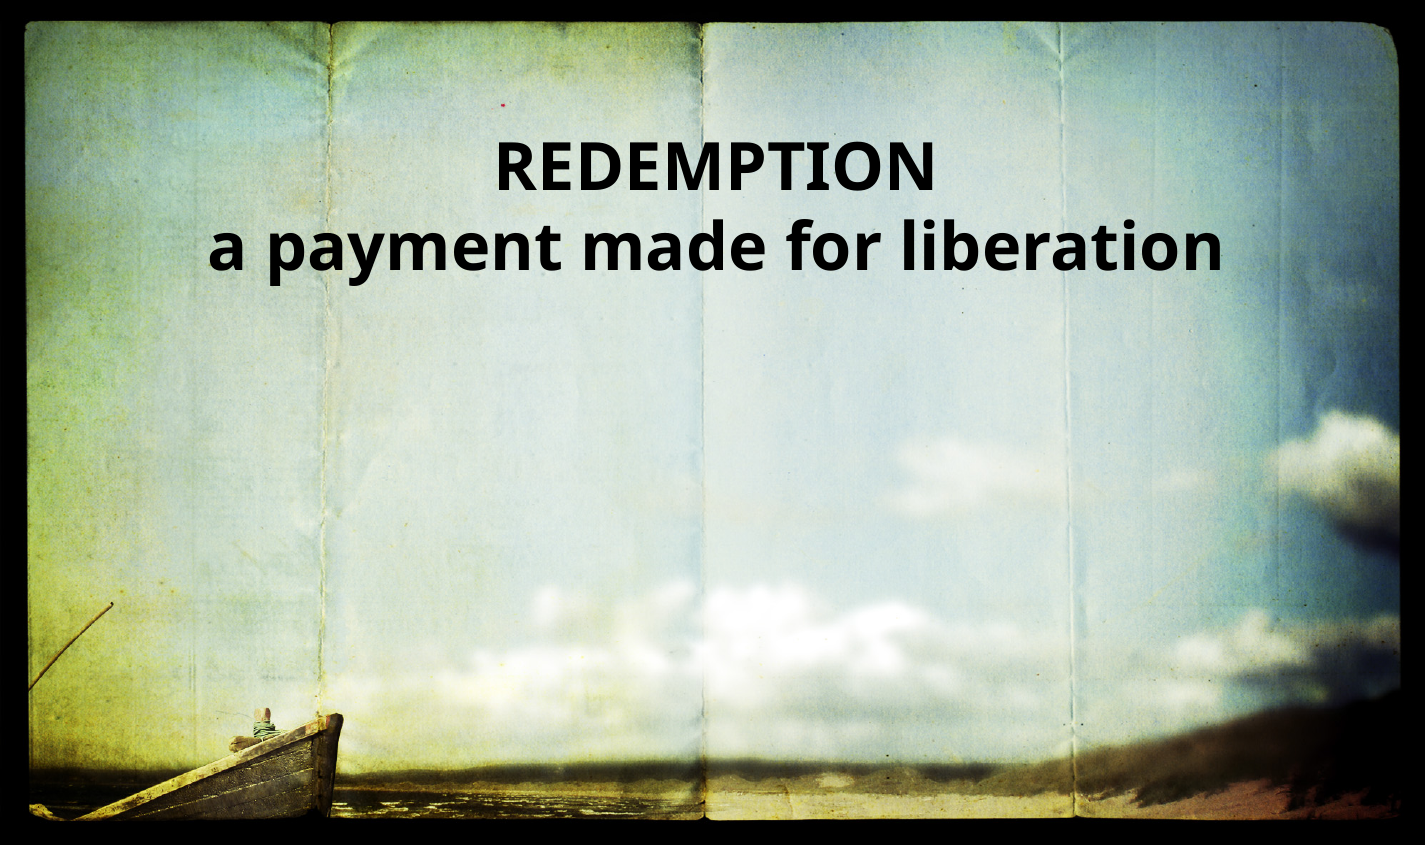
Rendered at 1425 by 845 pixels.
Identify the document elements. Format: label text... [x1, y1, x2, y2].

picture [0, 0, 1425, 845]
text_box REDEMPTION a payment made for liberation [58, 116, 1375, 371]
